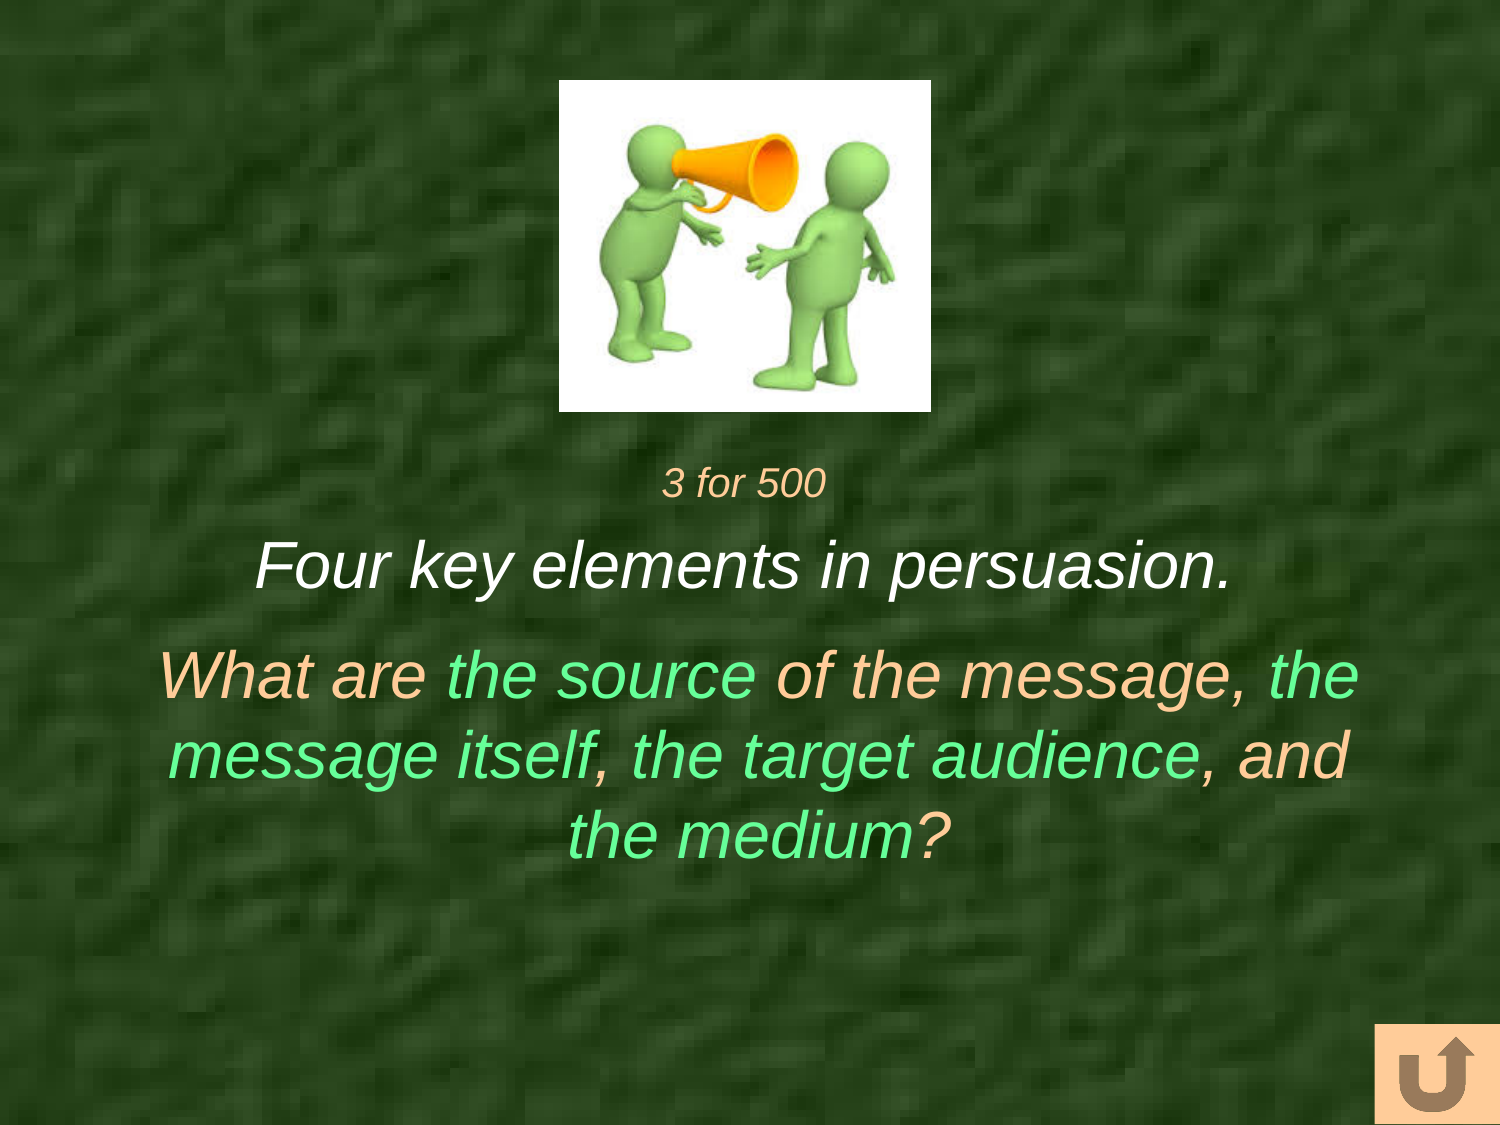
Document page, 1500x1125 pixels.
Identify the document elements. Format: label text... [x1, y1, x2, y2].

title 3 for 500 [549, 437, 938, 514]
text_box What are the source of the message, the message itself, the target audience, and the medium? [99, 624, 1419, 880]
text_box Four key elements in persuasion. [76, 514, 1414, 610]
picture [0, 0, 1500, 1125]
text_box [1374, 1024, 1500, 1125]
